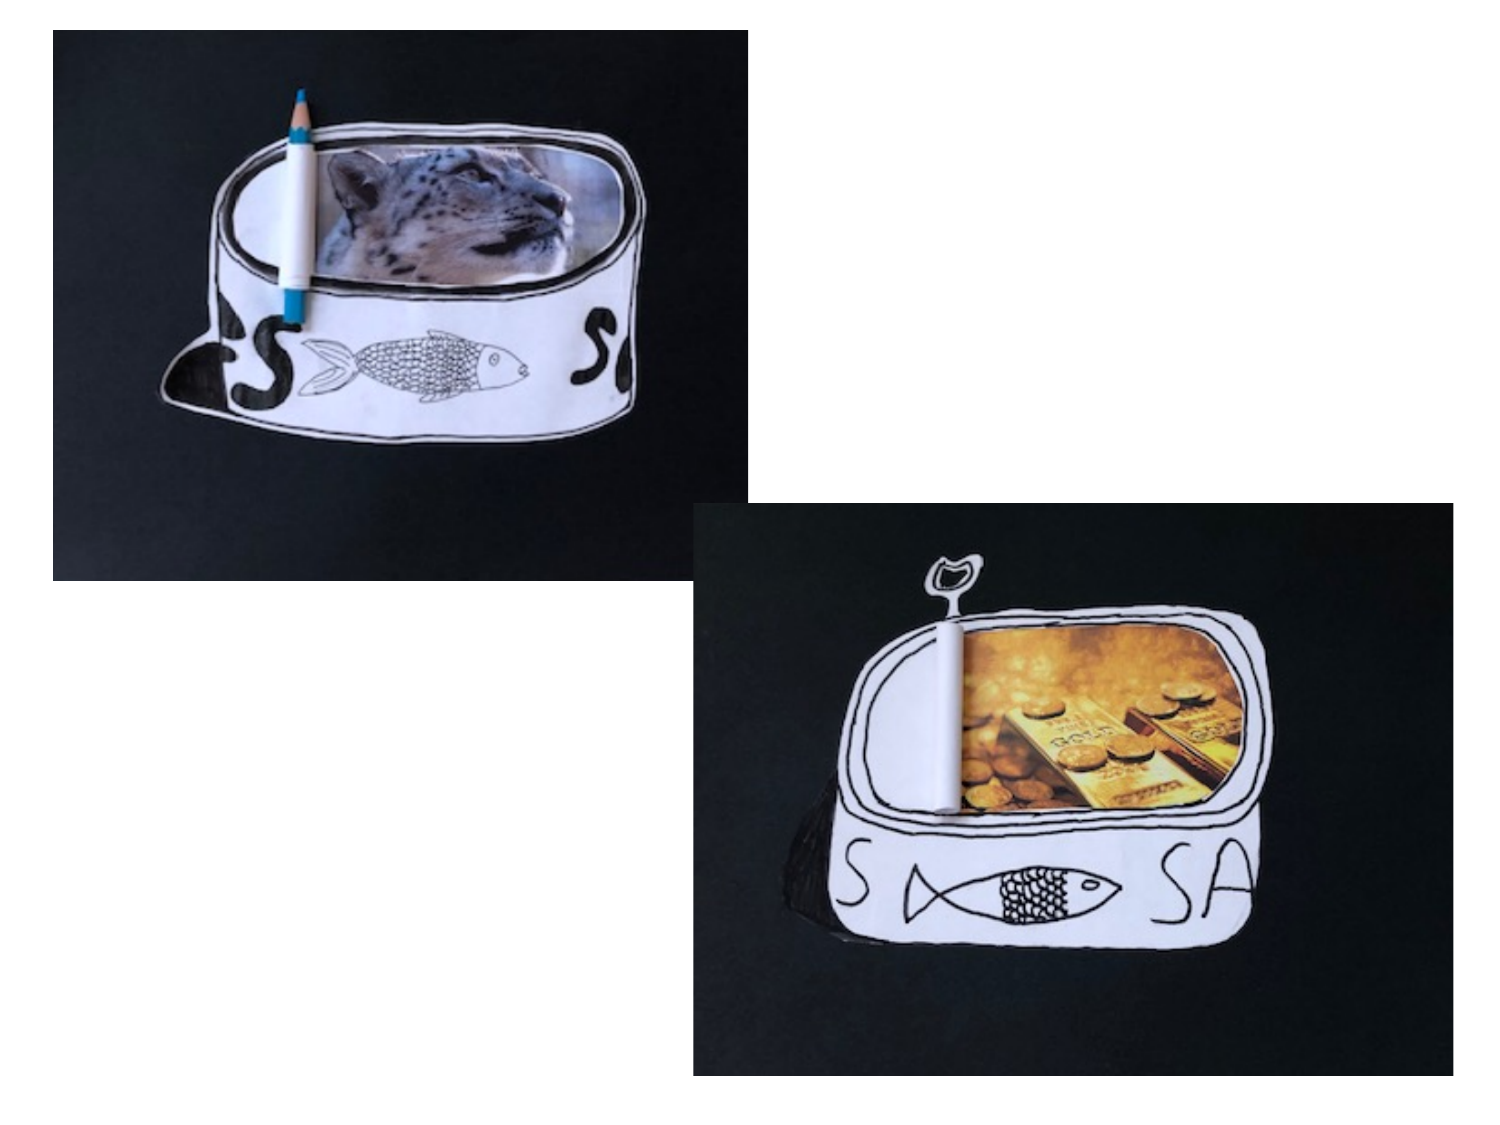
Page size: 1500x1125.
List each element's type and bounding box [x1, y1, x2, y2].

picture [53, 0, 1454, 1077]
